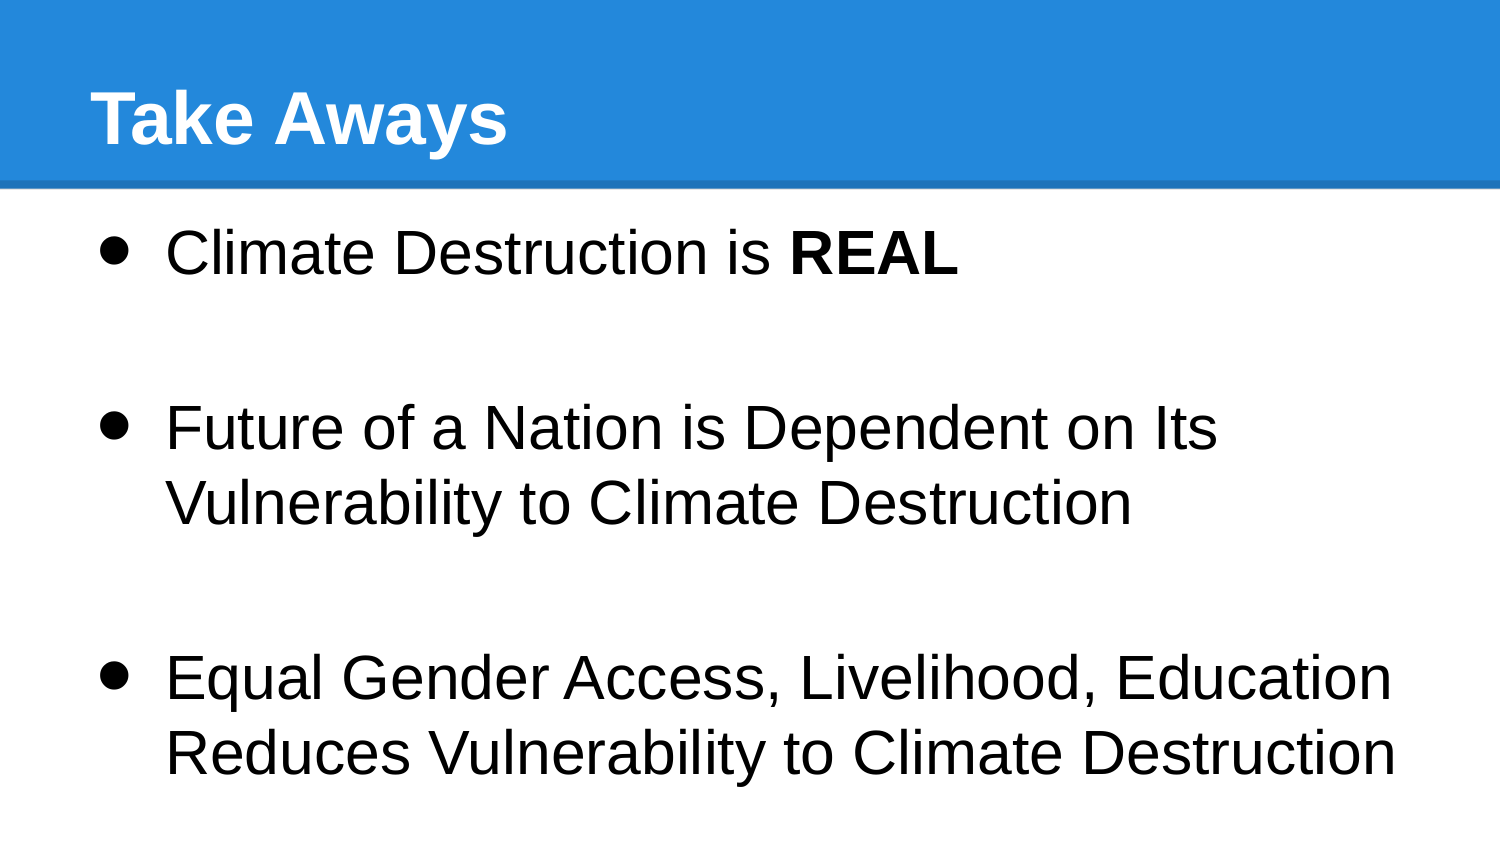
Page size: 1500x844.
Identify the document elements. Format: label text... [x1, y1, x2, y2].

title Take Aways [75, 33, 1425, 175]
list Climate Destruction is REAL Future of a Nation is Dependent on Its Vulnerability to Climate Destruction Equal Gender Access, Livelihood, Education Reduces Vulnerability to Climate Destruction [75, 196, 1425, 808]
